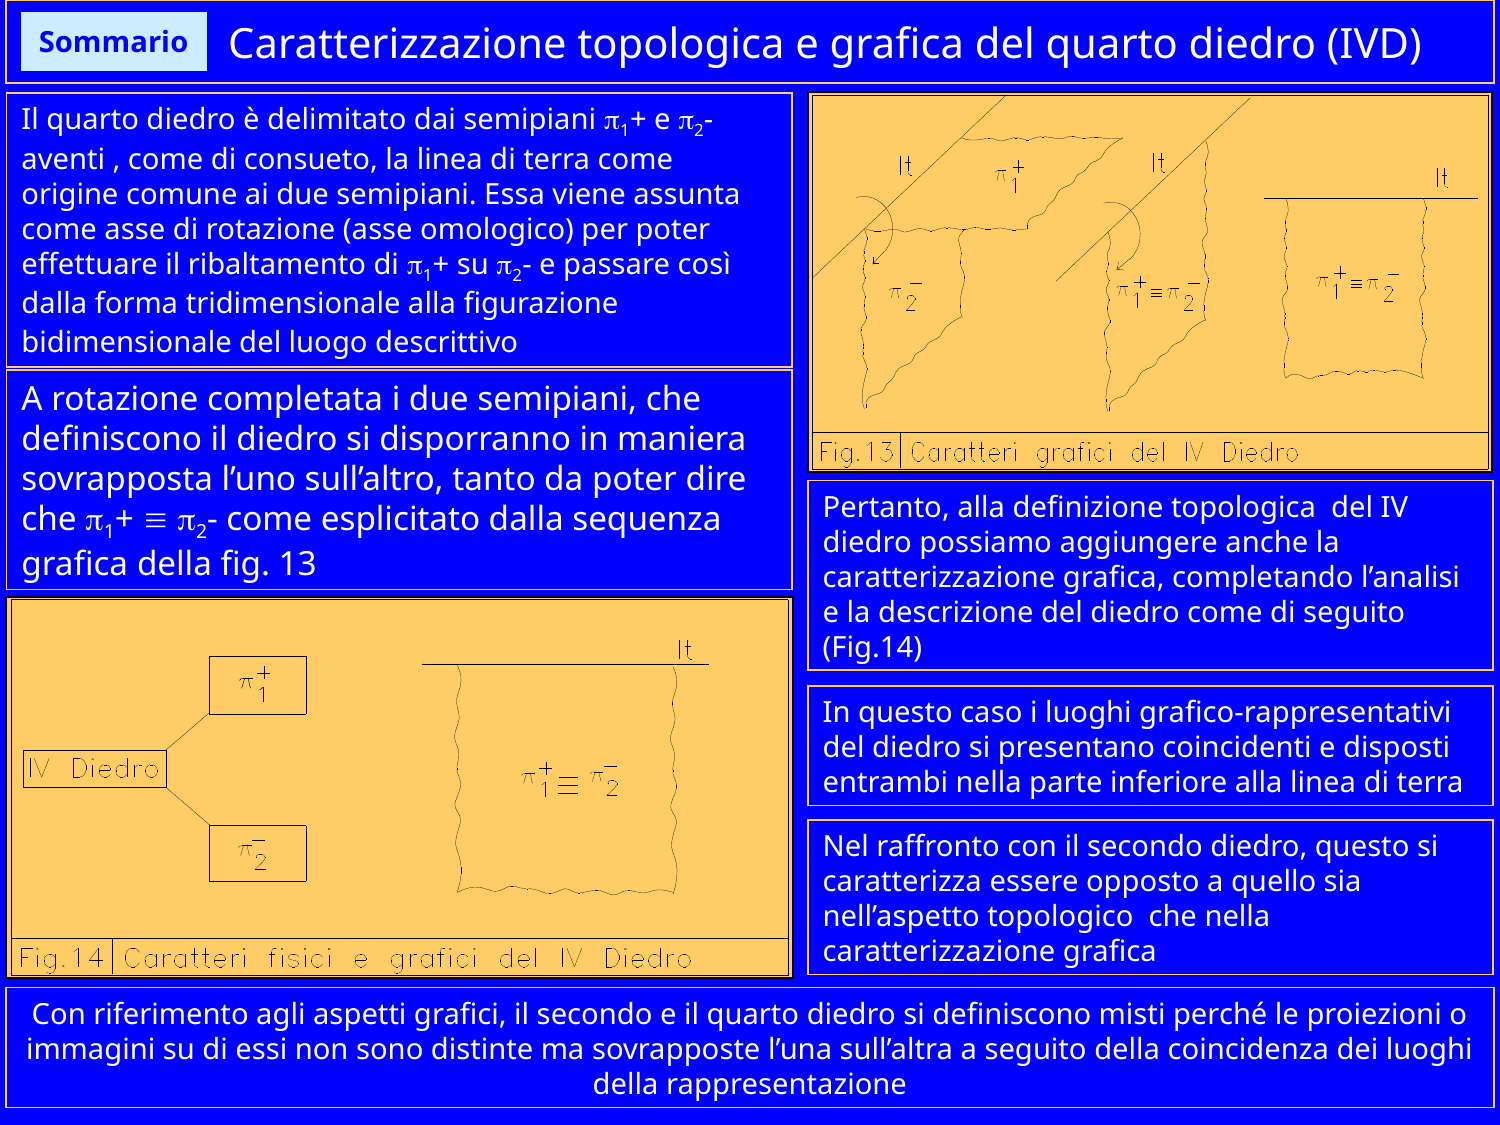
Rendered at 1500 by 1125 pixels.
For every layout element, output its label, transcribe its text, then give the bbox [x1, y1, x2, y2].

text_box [808, 92, 1492, 472]
text_box Sommario [20, 11, 207, 71]
text_box In questo caso i luoghi grafico-rappresentativi del diedro si presentano coincidenti e disposti entrambi nella parte inferiore alla linea di terra [807, 685, 1494, 806]
text_box Pertanto, alla definizione topologica del IV diedro possiamo aggiungere anche la caratterizzazione grafica, completando l’analisi e la descrizione del diedro come di seguito (Fig.14) [807, 480, 1494, 671]
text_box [6, 597, 793, 978]
text_box Con riferimento agli aspetti grafici, il secondo e il quarto diedro si definiscono misti perché le proiezioni o immagini su di essi non sono distinte ma sovrapposte l’una sull’altra a seguito della coincidenza dei luoghi della rappresentazione [5, 987, 1494, 1108]
text_box Nel raffronto con il secondo diedro, questo si caratterizza essere opposto a quello sia nell’aspetto topologico che nella caratterizzazione grafica [807, 819, 1494, 975]
text_box A rotazione completata i due semipiani, che definiscono il diedro si disporranno in maniera sovrapposta l’uno sull’altro, tanto da poter dire che p1+ º p2- come esplicitato dalla sequenza grafica della fig. 13 [6, 369, 793, 590]
title Caratterizzazione topologica e grafica del quarto diedro (IVD) [5, 0, 1495, 84]
text_box Il quarto diedro è delimitato dai semipiani p1+ e p2- aventi , come di consueto, la linea di terra come origine comune ai due semipiani. Essa viene assunta come asse di rotazione (asse omologico) per poter effettuare il ribaltamento di p1+ su p2- e passare così dalla forma tridimensionale alla figurazione bidimensionale del luogo descrittivo [6, 92, 793, 367]
